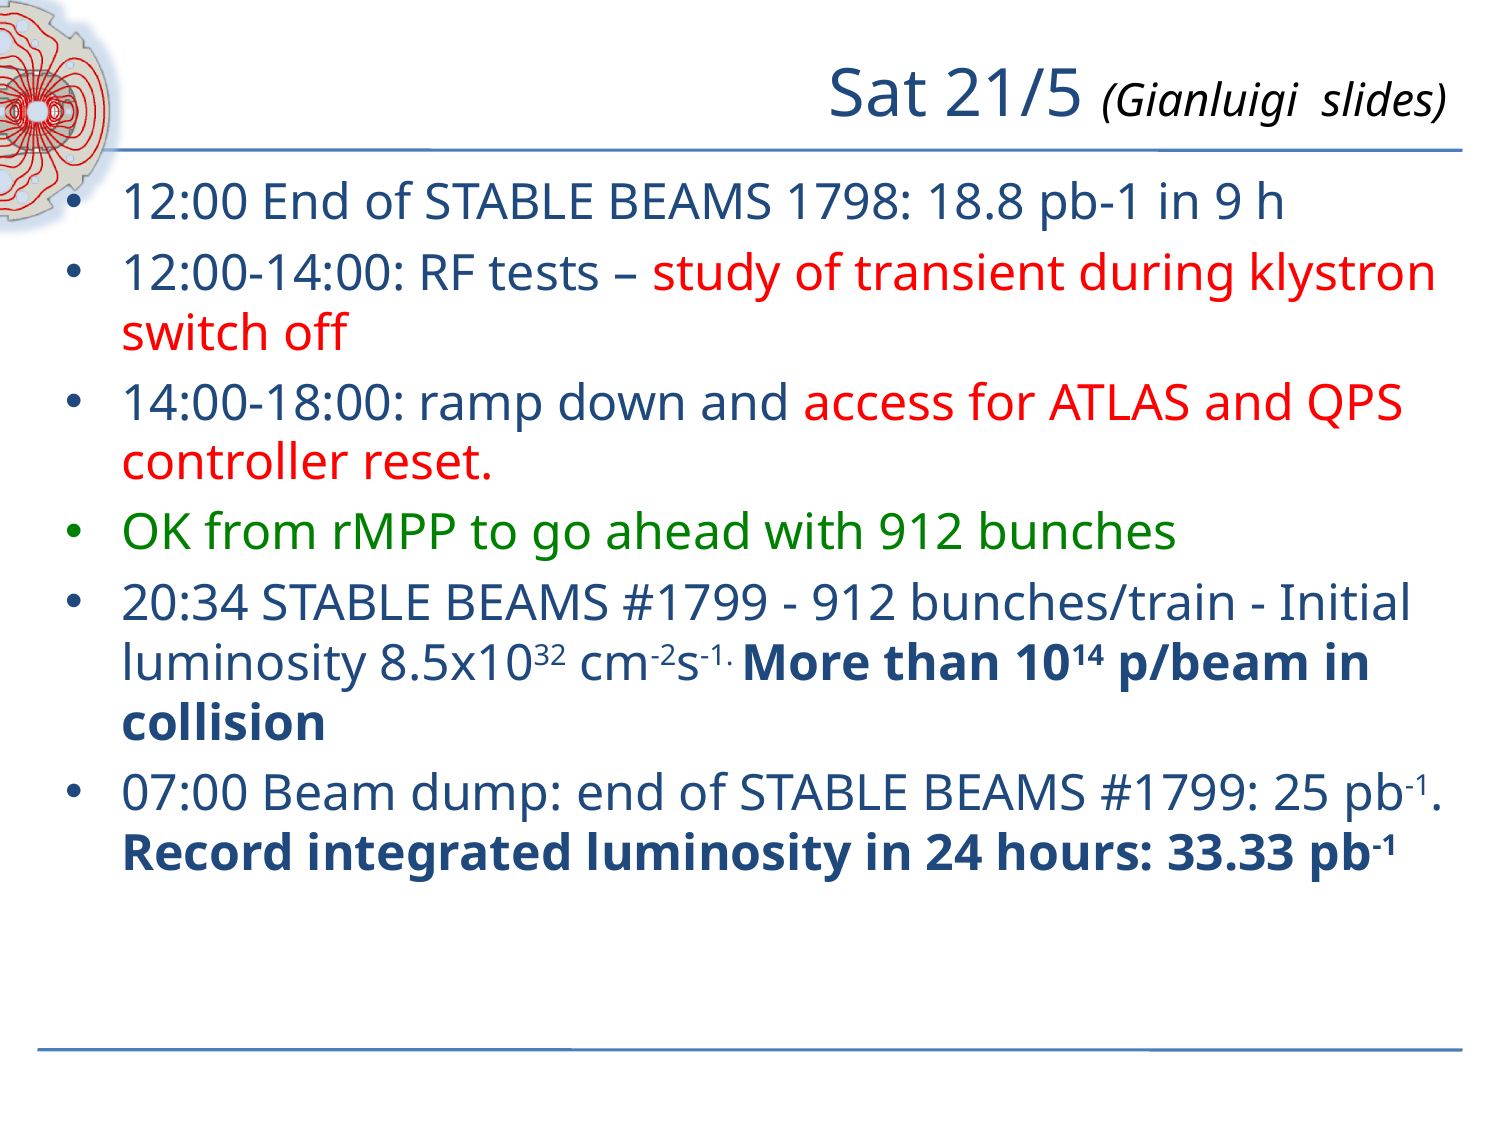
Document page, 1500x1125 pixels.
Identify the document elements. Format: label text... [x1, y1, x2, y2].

picture [0, 2, 109, 220]
list 12:00 End of STABLE BEAMS 1798: 18.8 pb-1 in 9 h 12:00-14:00: RF tests – study of transient during klystron switch off 14:00-18:00: ramp down and access for ATLAS and QPS controller reset. OK from rMPP to go ahead with 912 bunches 20:34 STABLE BEAMS #1799 - 912 bunches/train - Initial luminosity 8.5x1032 cm-2s-1. More than 1014 p/beam in collision 07:00 Beam dump: end of STABLE BEAMS #1799: 25 pb-1. Record integrated luminosity in 24 hours: 33.33 pb-1 [49, 162, 1476, 501]
title Sat 21/5 (Gianluigi slides) [262, 24, 1463, 156]
